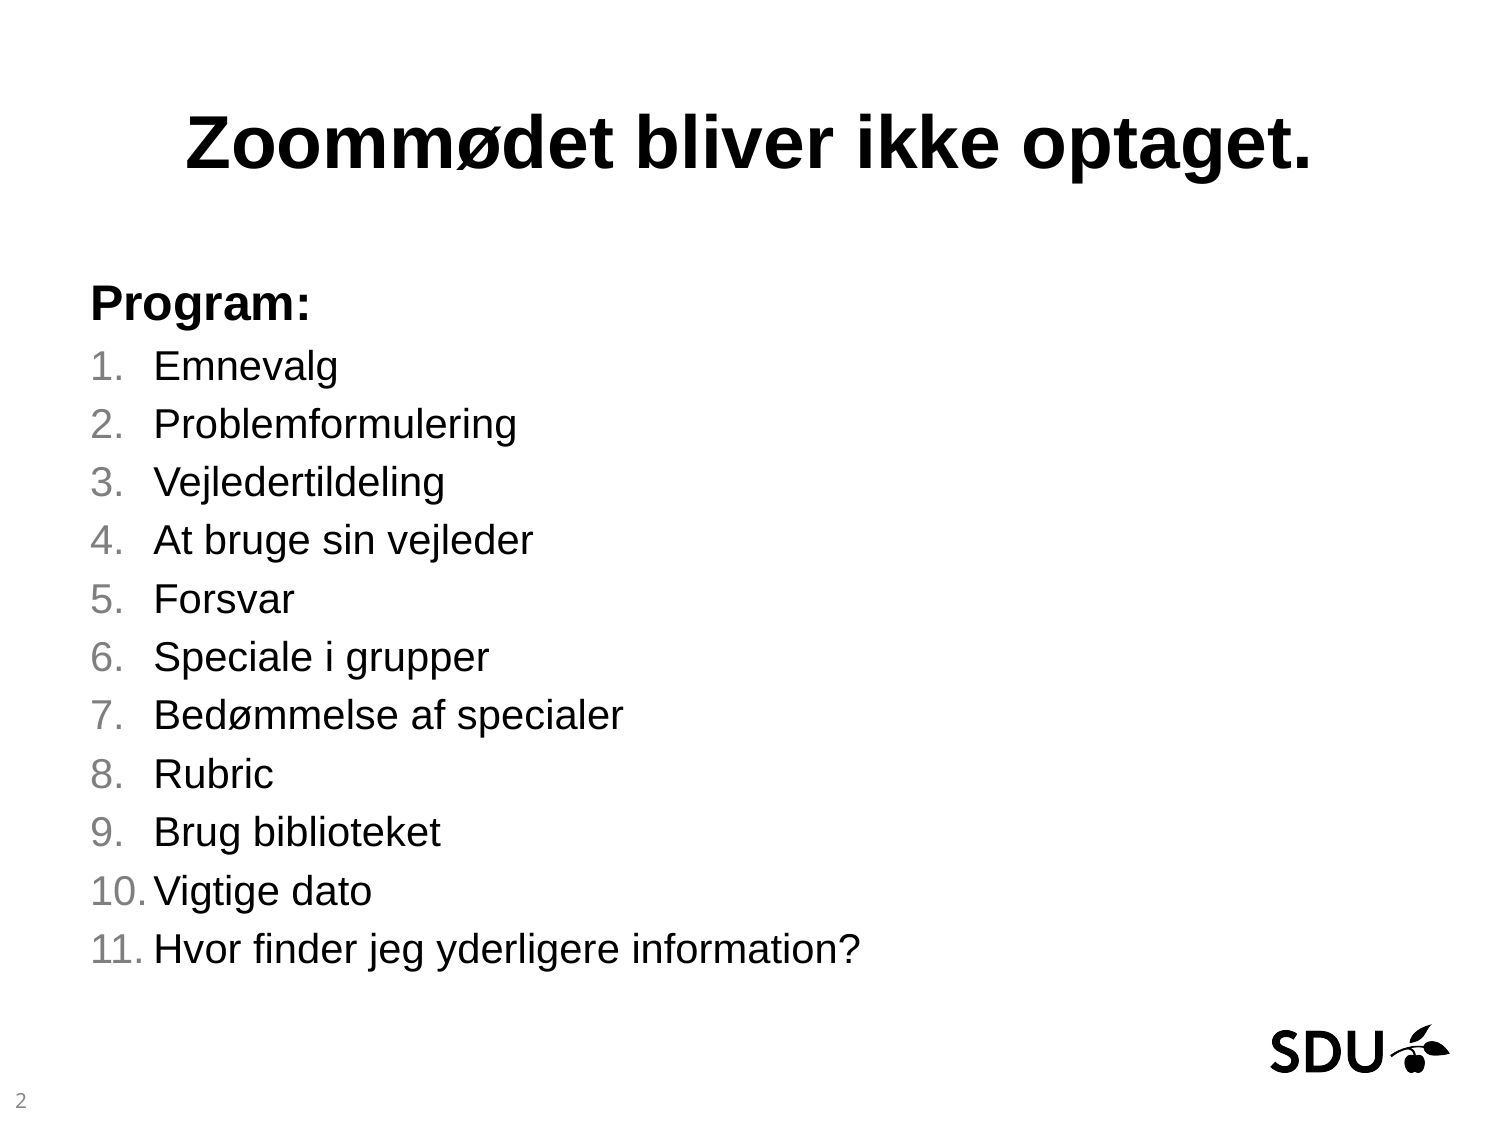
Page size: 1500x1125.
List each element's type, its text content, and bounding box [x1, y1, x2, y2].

slide_number 2 [0, 1078, 71, 1125]
list Program: Emnevalg Problemformulering Vejledertildeling At bruge sin vejleder Forsvar Speciale i grupper Bedømmelse af specialer Rubric Brug biblioteket Vigtige dato Hvor finder jeg yderligere information? [74, 262, 1426, 1006]
title Zoommødet bliver ikke optaget. [74, 44, 1426, 233]
picture [1270, 1024, 1450, 1073]
